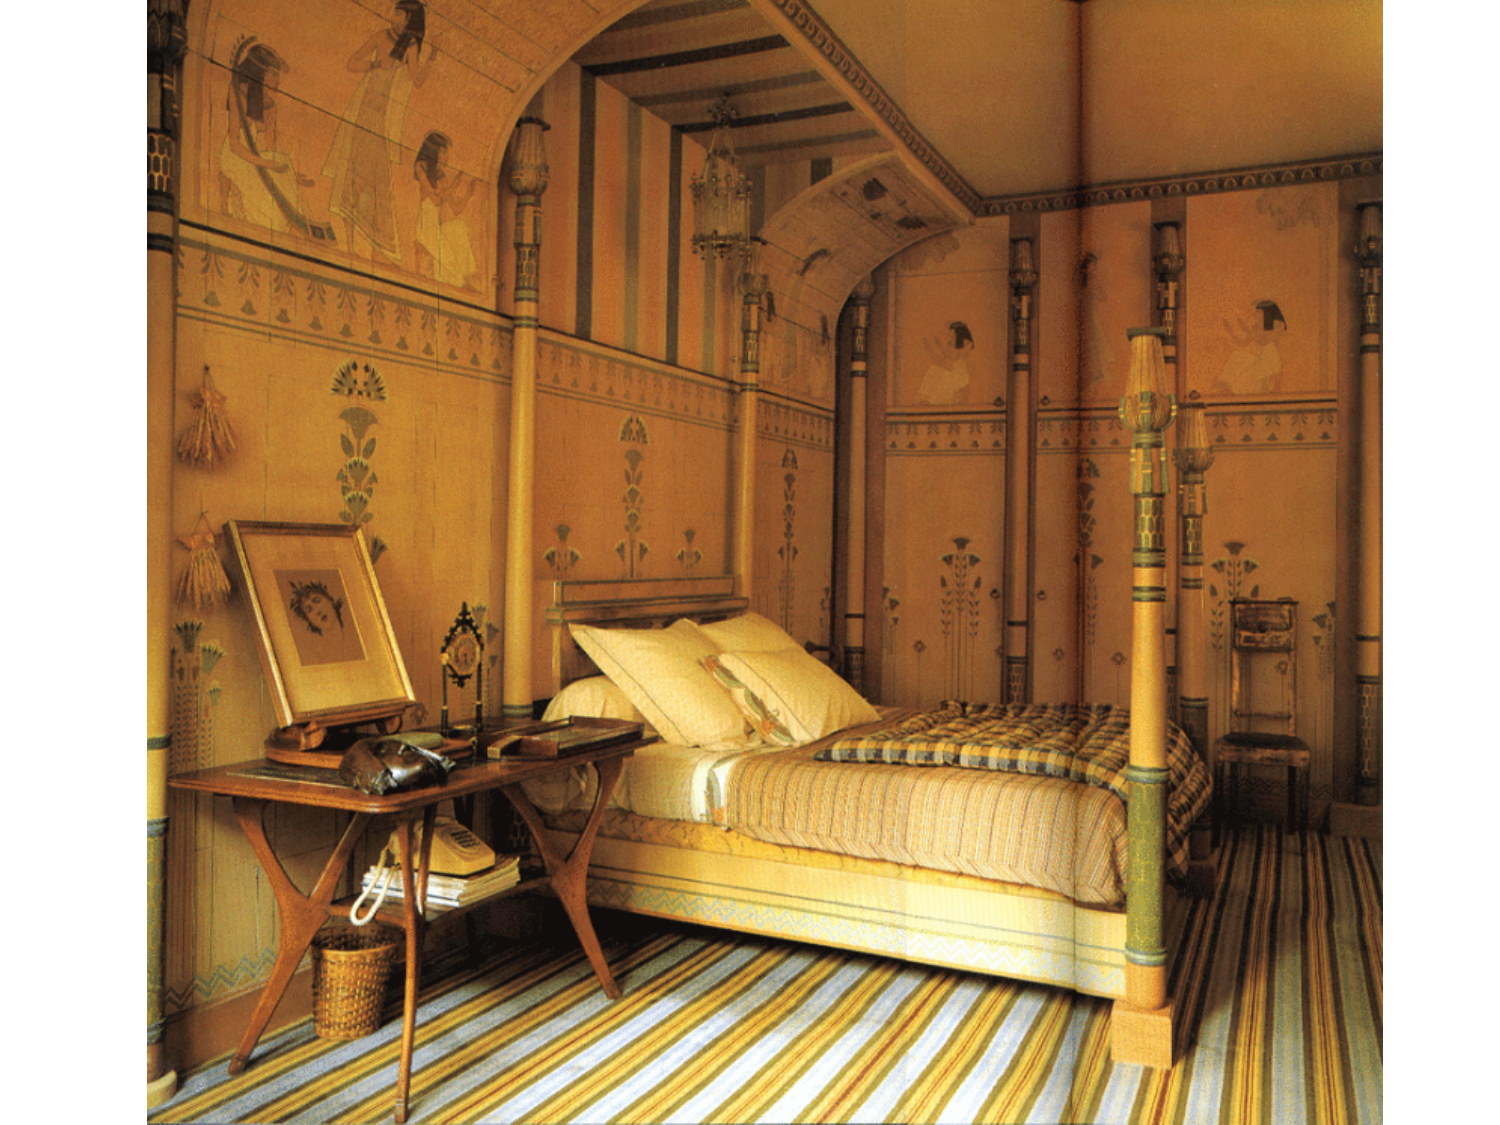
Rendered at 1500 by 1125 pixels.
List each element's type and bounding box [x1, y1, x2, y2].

picture [147, 0, 1383, 1125]
